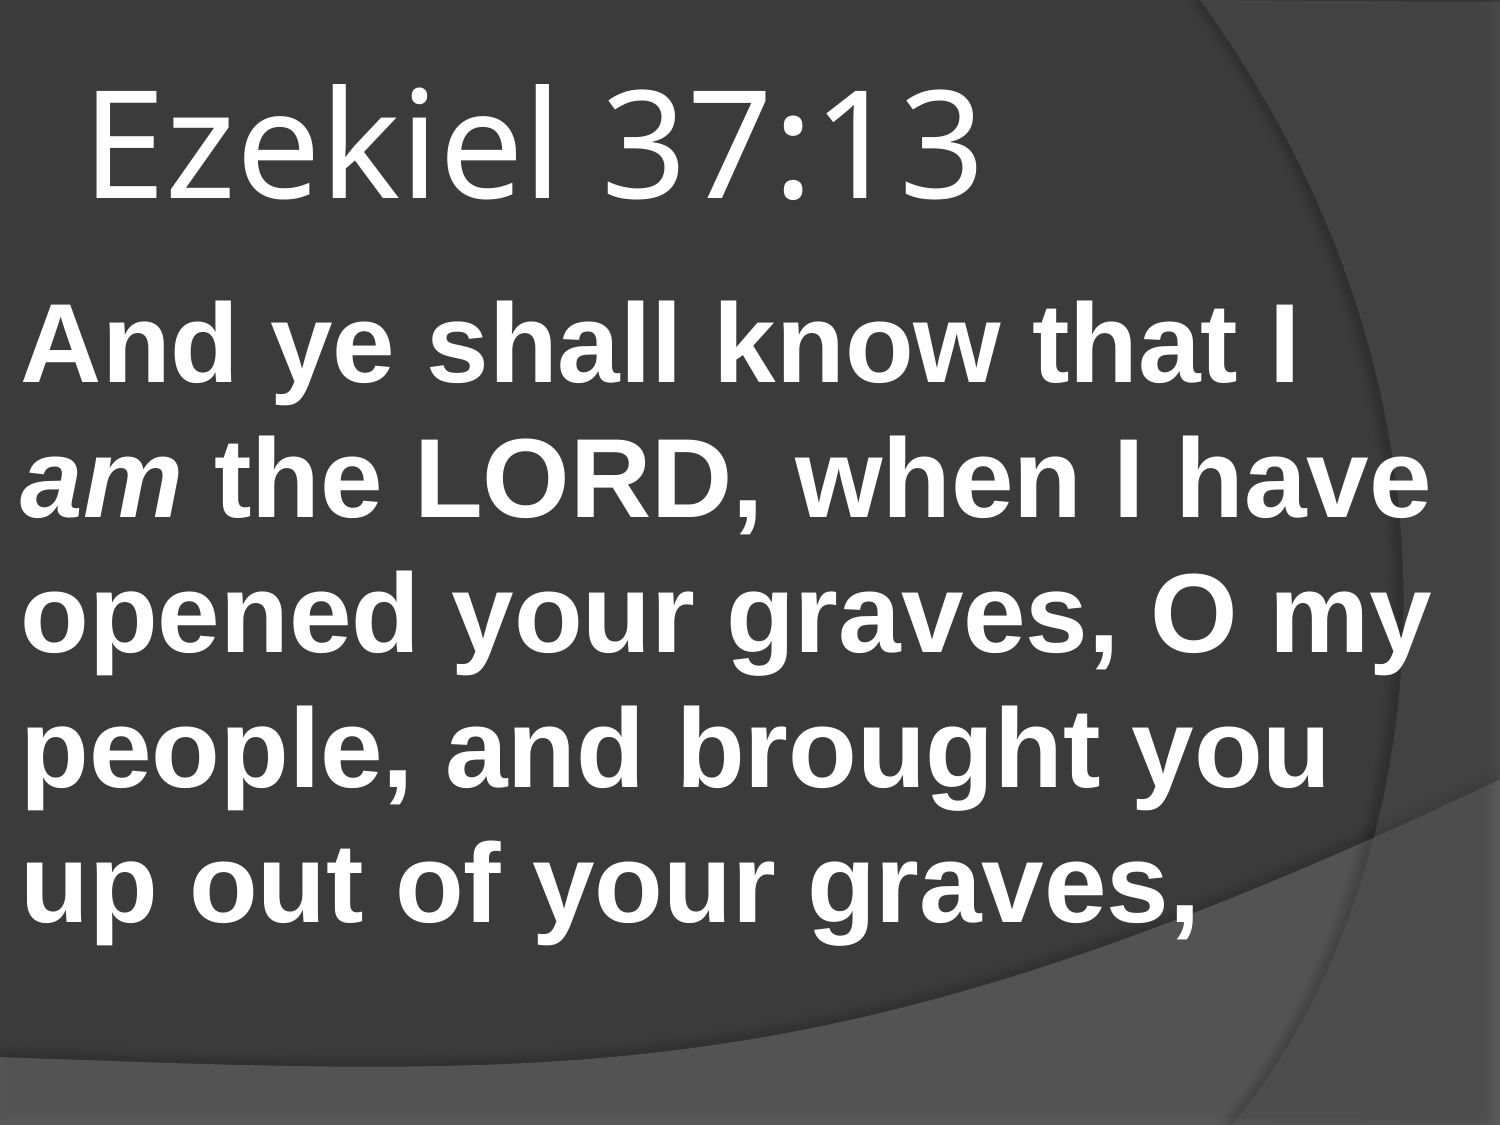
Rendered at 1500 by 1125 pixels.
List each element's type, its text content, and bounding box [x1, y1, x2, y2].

title Ezekiel 37:13 [75, 45, 1300, 233]
list And ye shall know that I am the LORD, when I have opened your graves, O my people, and brought you up out of your graves, [0, 262, 1488, 1125]
